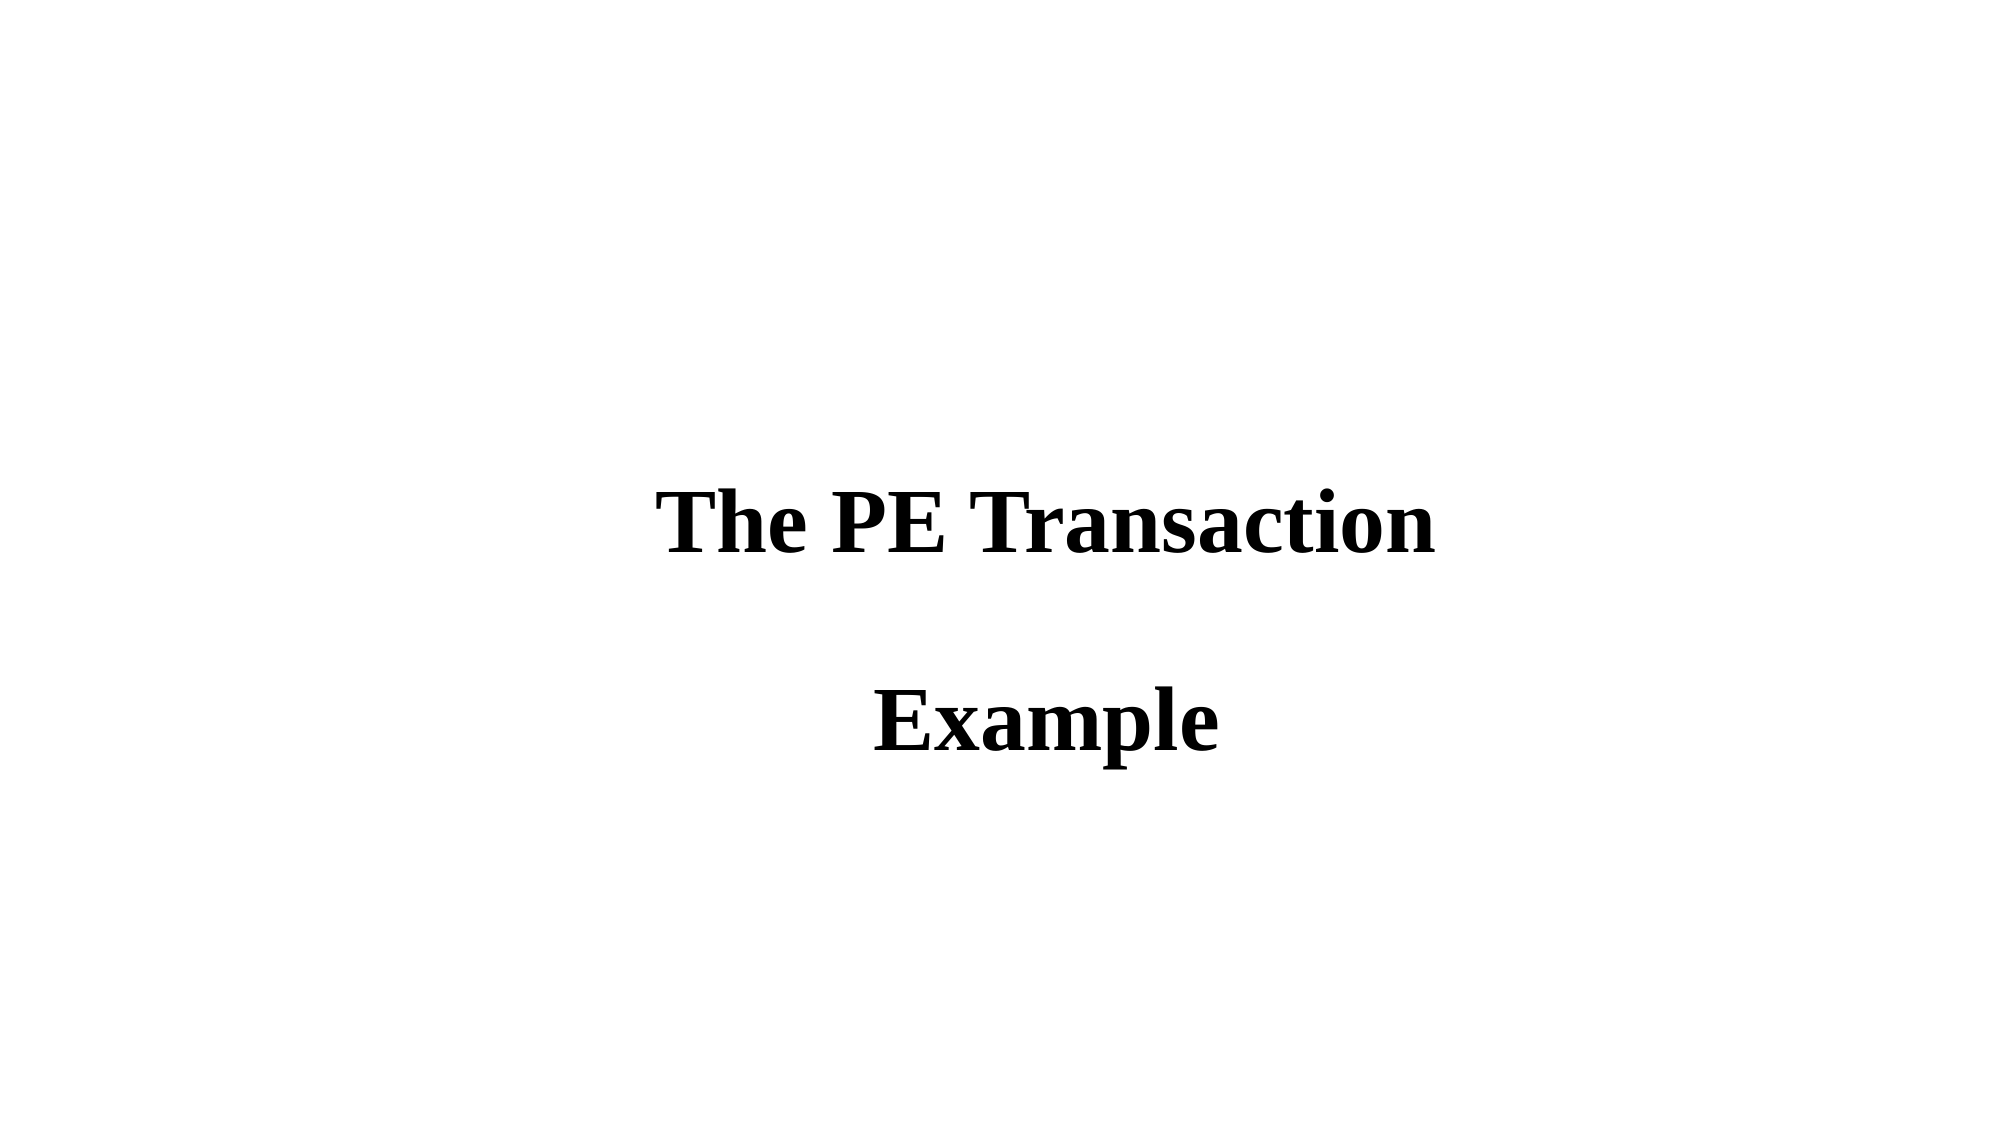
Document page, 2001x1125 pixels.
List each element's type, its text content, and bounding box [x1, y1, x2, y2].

title The PE Transaction Example [523, 433, 1571, 811]
